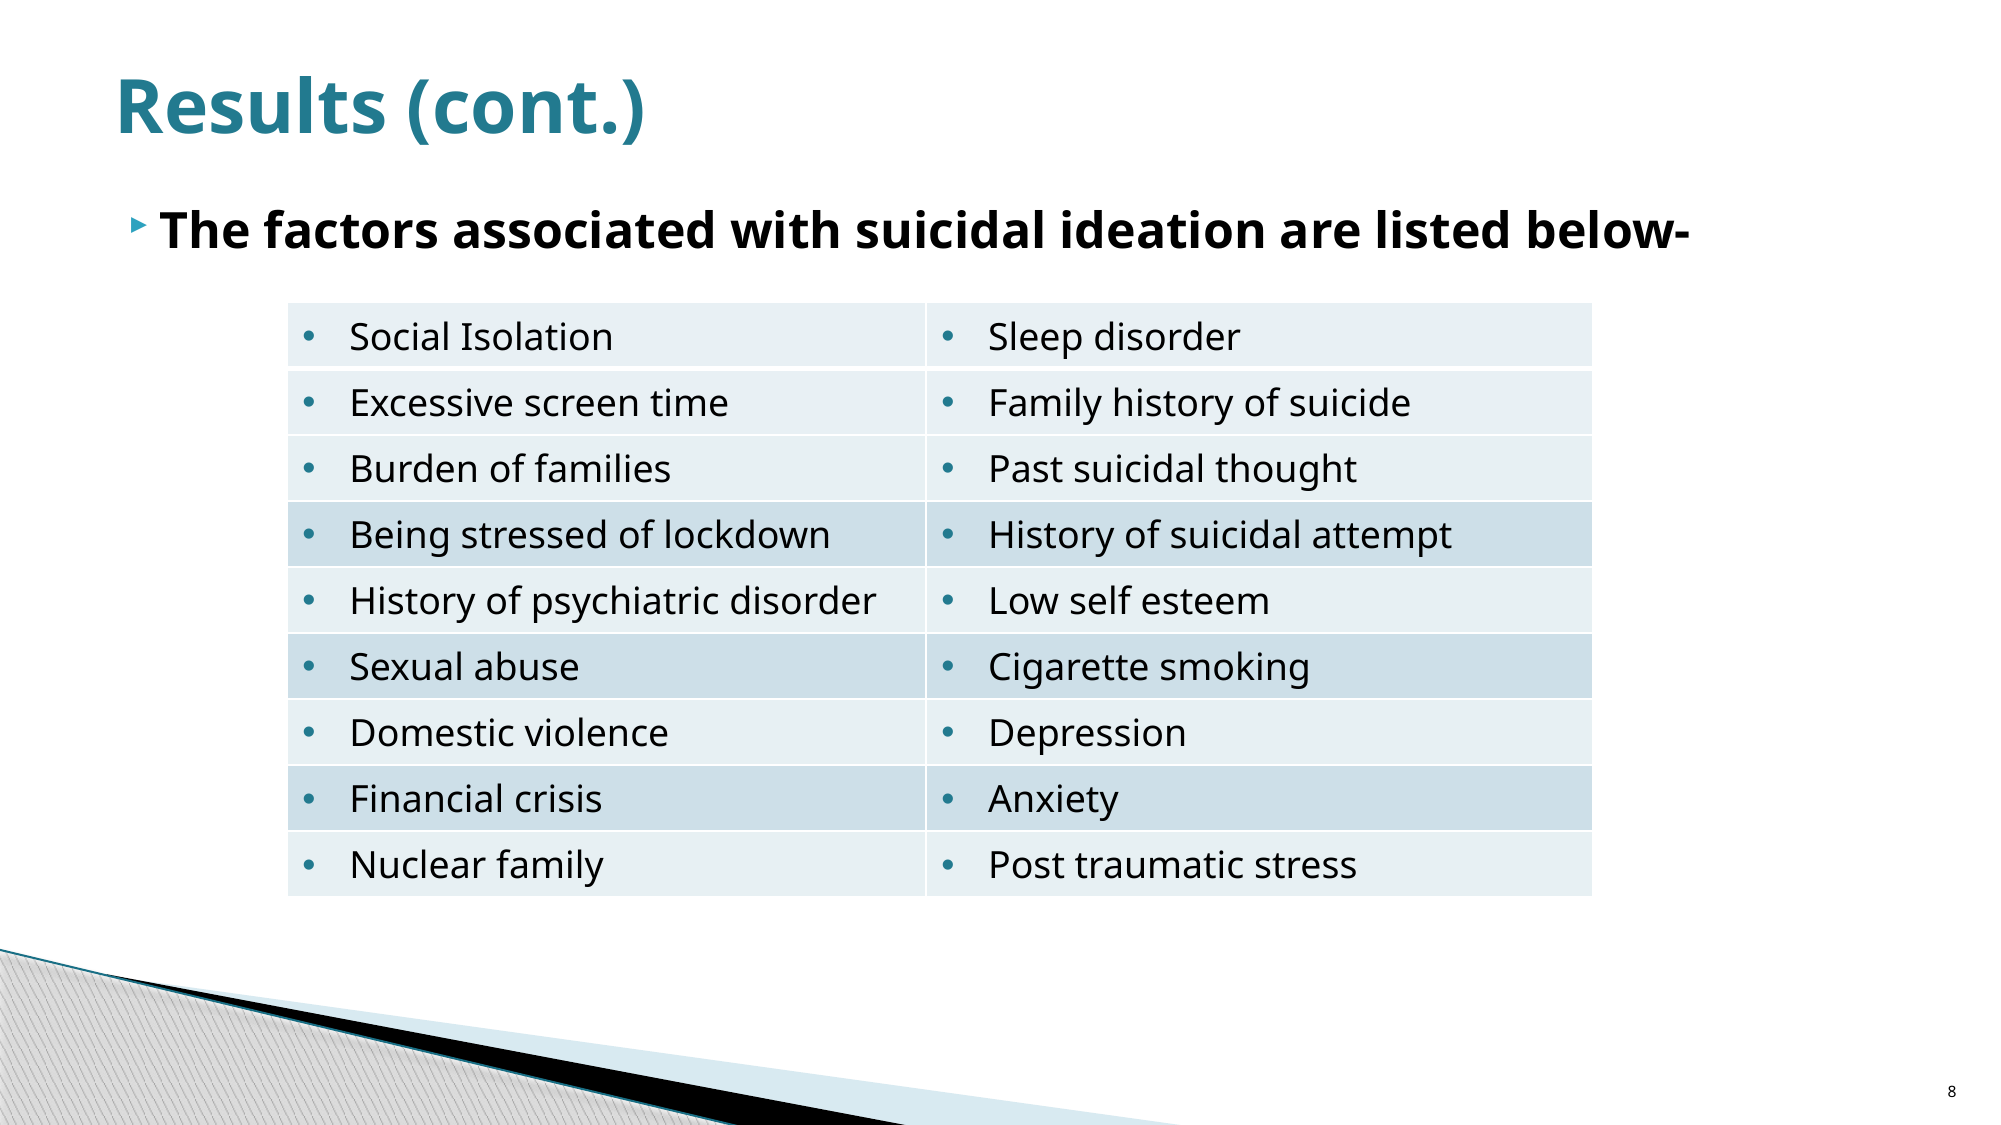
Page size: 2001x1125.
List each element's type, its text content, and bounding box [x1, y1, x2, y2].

table_cell Post traumatic stress [927, 832, 1592, 896]
table_cell History of psychiatric disorder [288, 568, 925, 632]
table_cell Sexual abuse [288, 634, 925, 698]
table_cell Anxiety [927, 766, 1592, 830]
table_cell History of suicidal attempt [927, 502, 1592, 566]
table_cell Low self esteem [927, 568, 1592, 632]
table_cell Being stressed of lockdown [288, 502, 925, 566]
title Results (cont.) [99, 45, 1900, 163]
list The factors associated with suicidal ideation are listed below- [99, 191, 1900, 934]
table_cell Cigarette smoking [927, 634, 1592, 698]
slide_number 8 [1891, 1051, 1972, 1112]
table_cell Family history of suicide [927, 371, 1592, 434]
table_cell Past suicidal thought [927, 436, 1592, 500]
table_cell Financial crisis [288, 766, 925, 830]
table_cell Domestic violence [288, 700, 925, 764]
table_header Sleep disorder [927, 303, 1592, 366]
table_cell Excessive screen time [288, 371, 925, 434]
table_cell Burden of families [288, 436, 925, 500]
table_header Social Isolation [288, 303, 925, 366]
table_cell Depression [927, 700, 1592, 764]
table_cell Nuclear family [288, 832, 925, 896]
